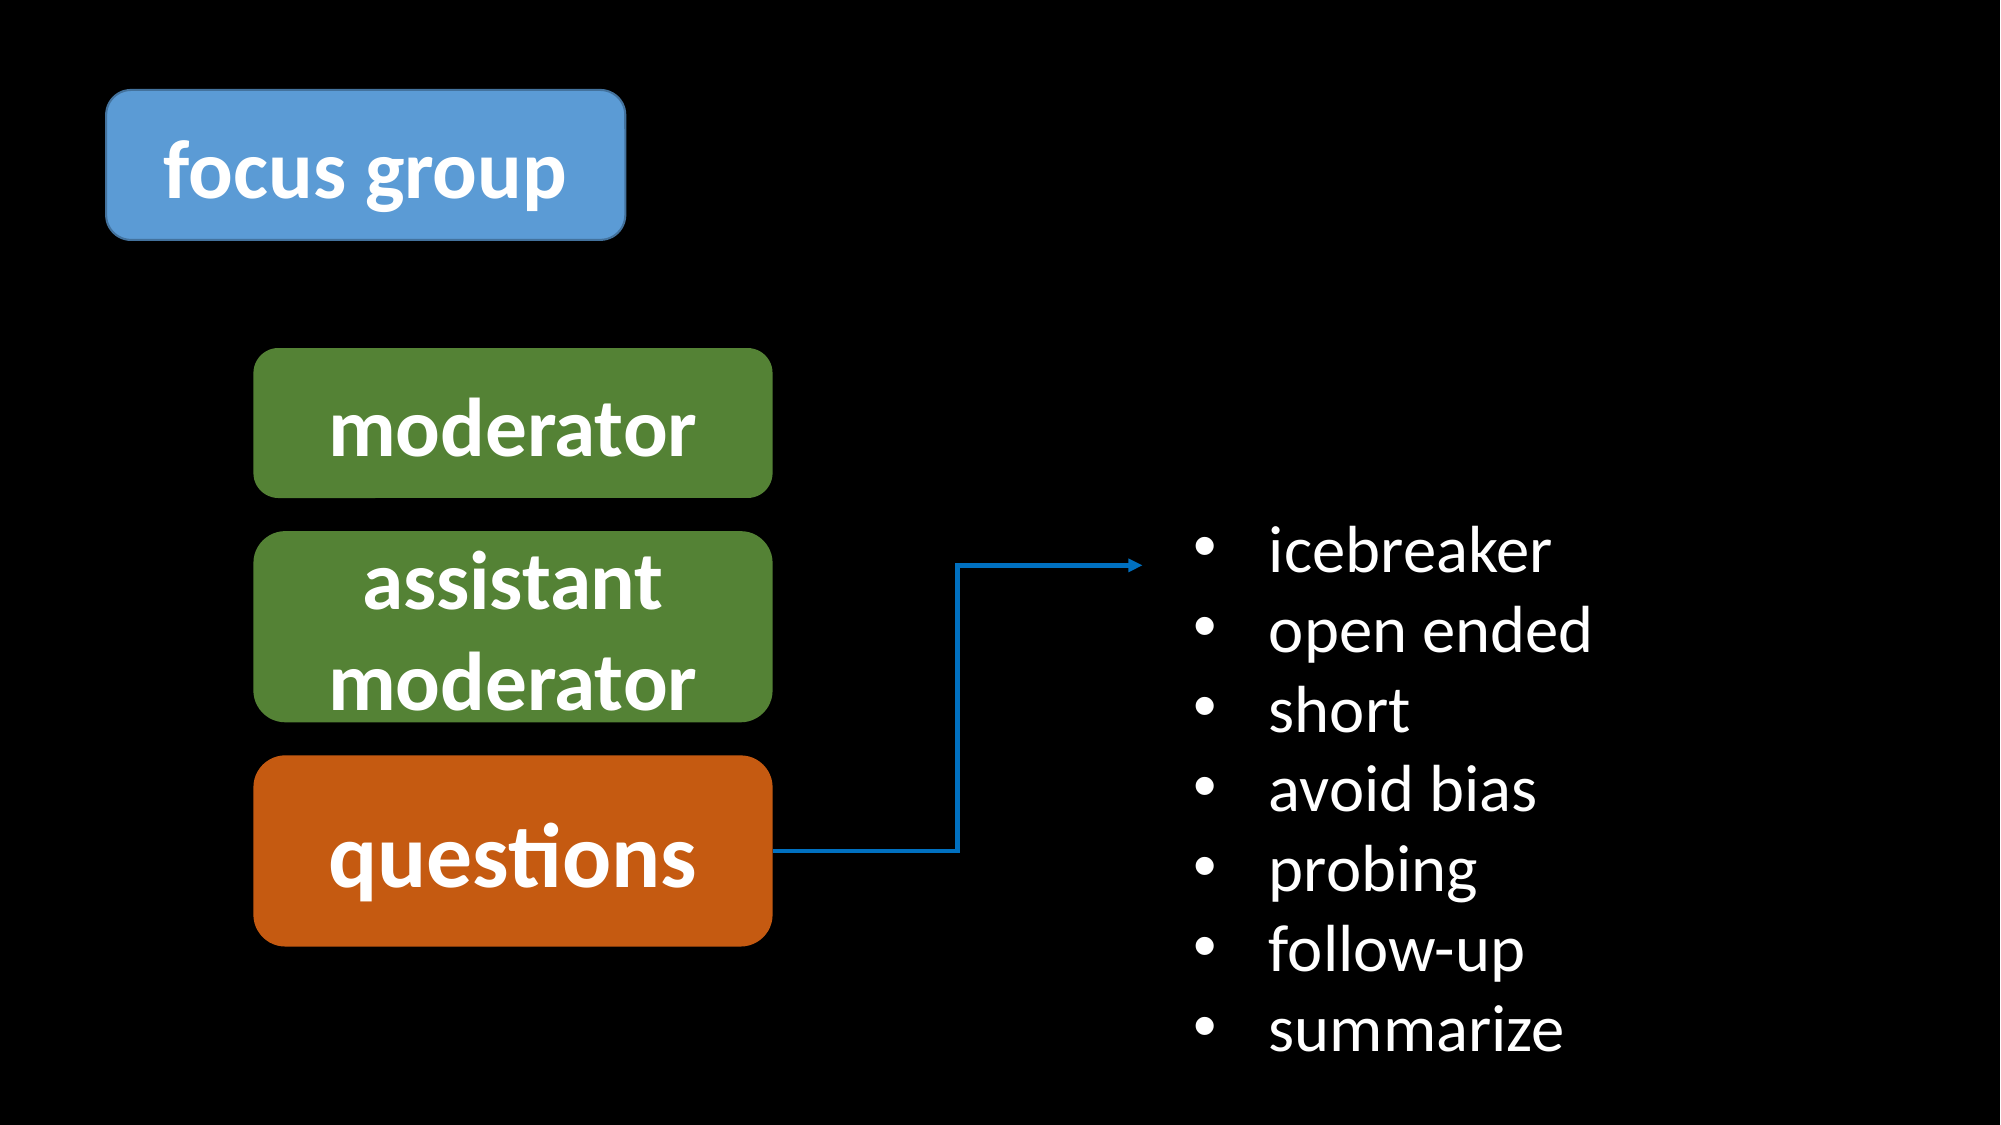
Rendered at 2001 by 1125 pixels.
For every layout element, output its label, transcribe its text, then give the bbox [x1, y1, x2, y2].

text_box assistant moderator [252, 530, 774, 724]
text_box questions [252, 754, 774, 948]
text_box icebreaker open ended short avoid bias probing follow-up summarize [1179, 498, 1950, 1125]
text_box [772, 565, 1143, 851]
text_box moderator [252, 346, 774, 500]
text_box focus group [105, 88, 627, 241]
